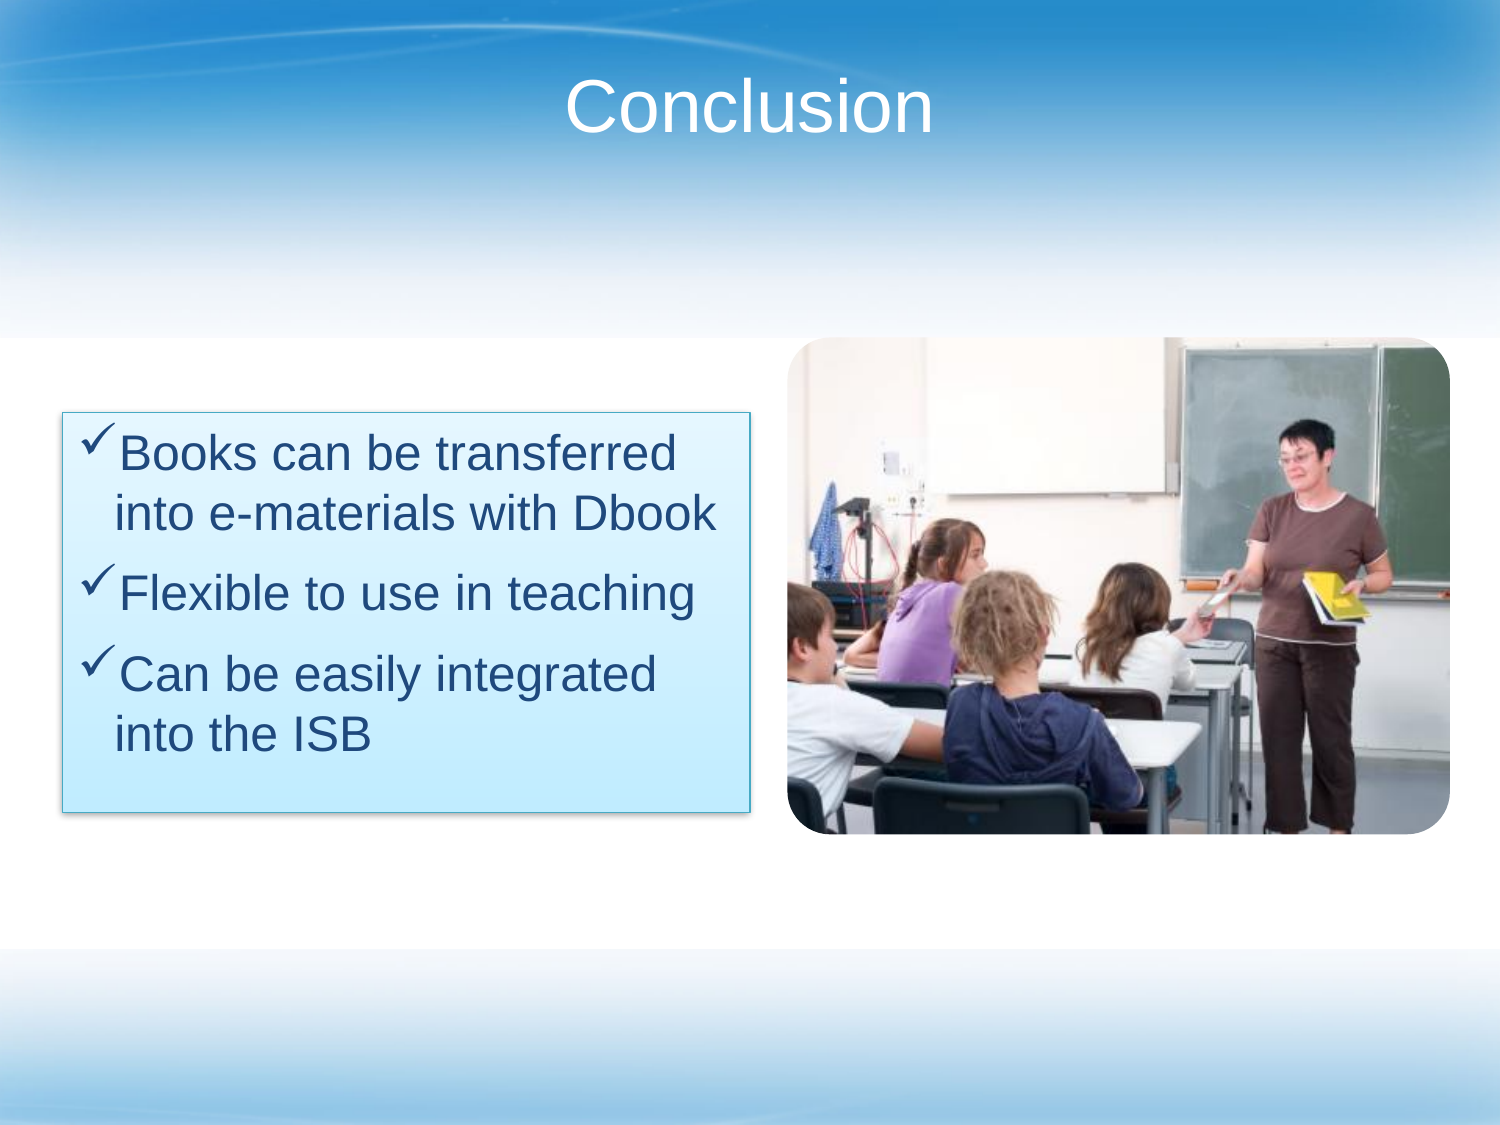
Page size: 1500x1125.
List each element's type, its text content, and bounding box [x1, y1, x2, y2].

title Conclusion [75, 37, 1425, 168]
picture [0, 949, 1500, 1125]
picture [0, 0, 1500, 835]
list Books can be transferred into e-materials with Dbook Flexible to use in teaching Can be easily integrated into the ISB [62, 412, 751, 813]
